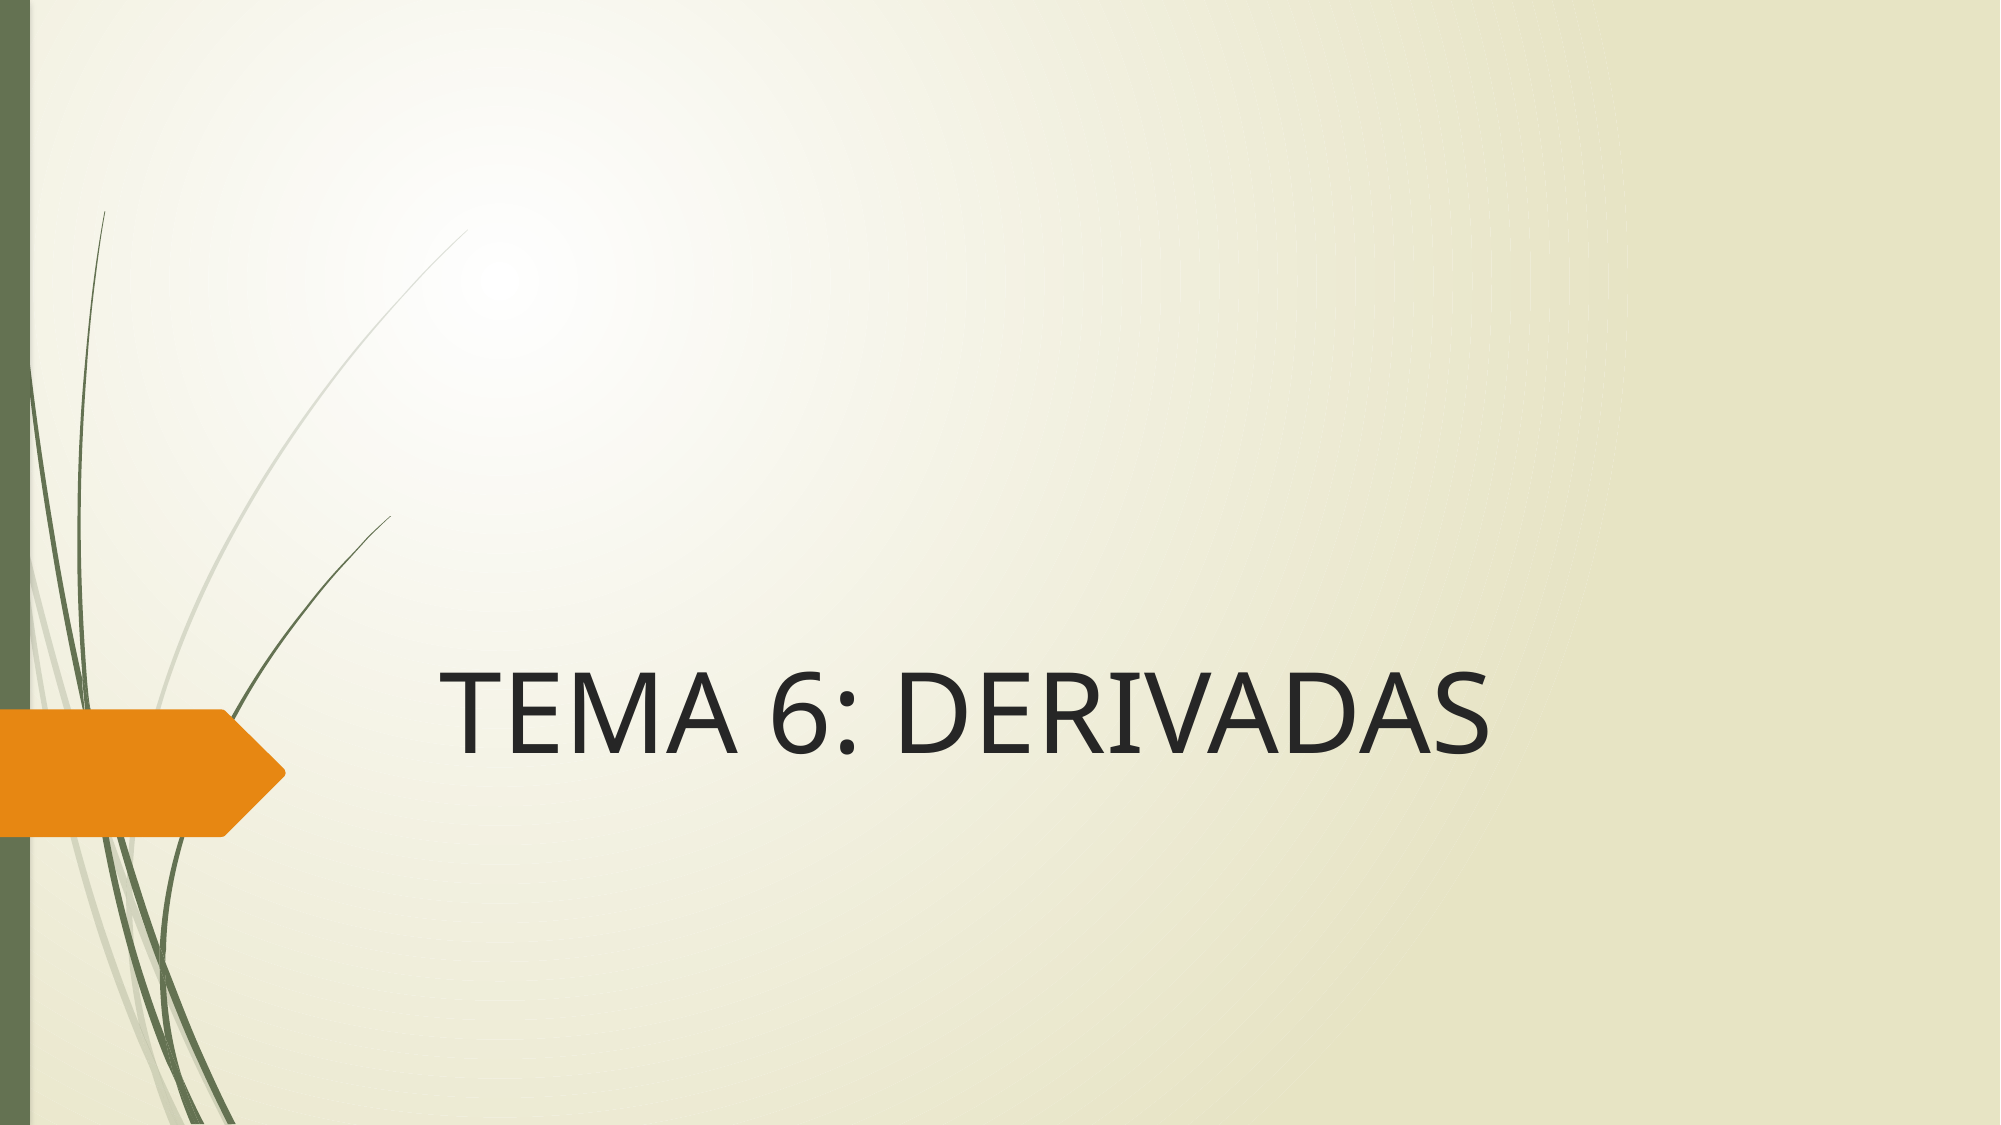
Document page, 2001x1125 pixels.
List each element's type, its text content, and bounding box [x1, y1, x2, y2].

title TEMA 6: DERIVADAS [424, 412, 1888, 784]
